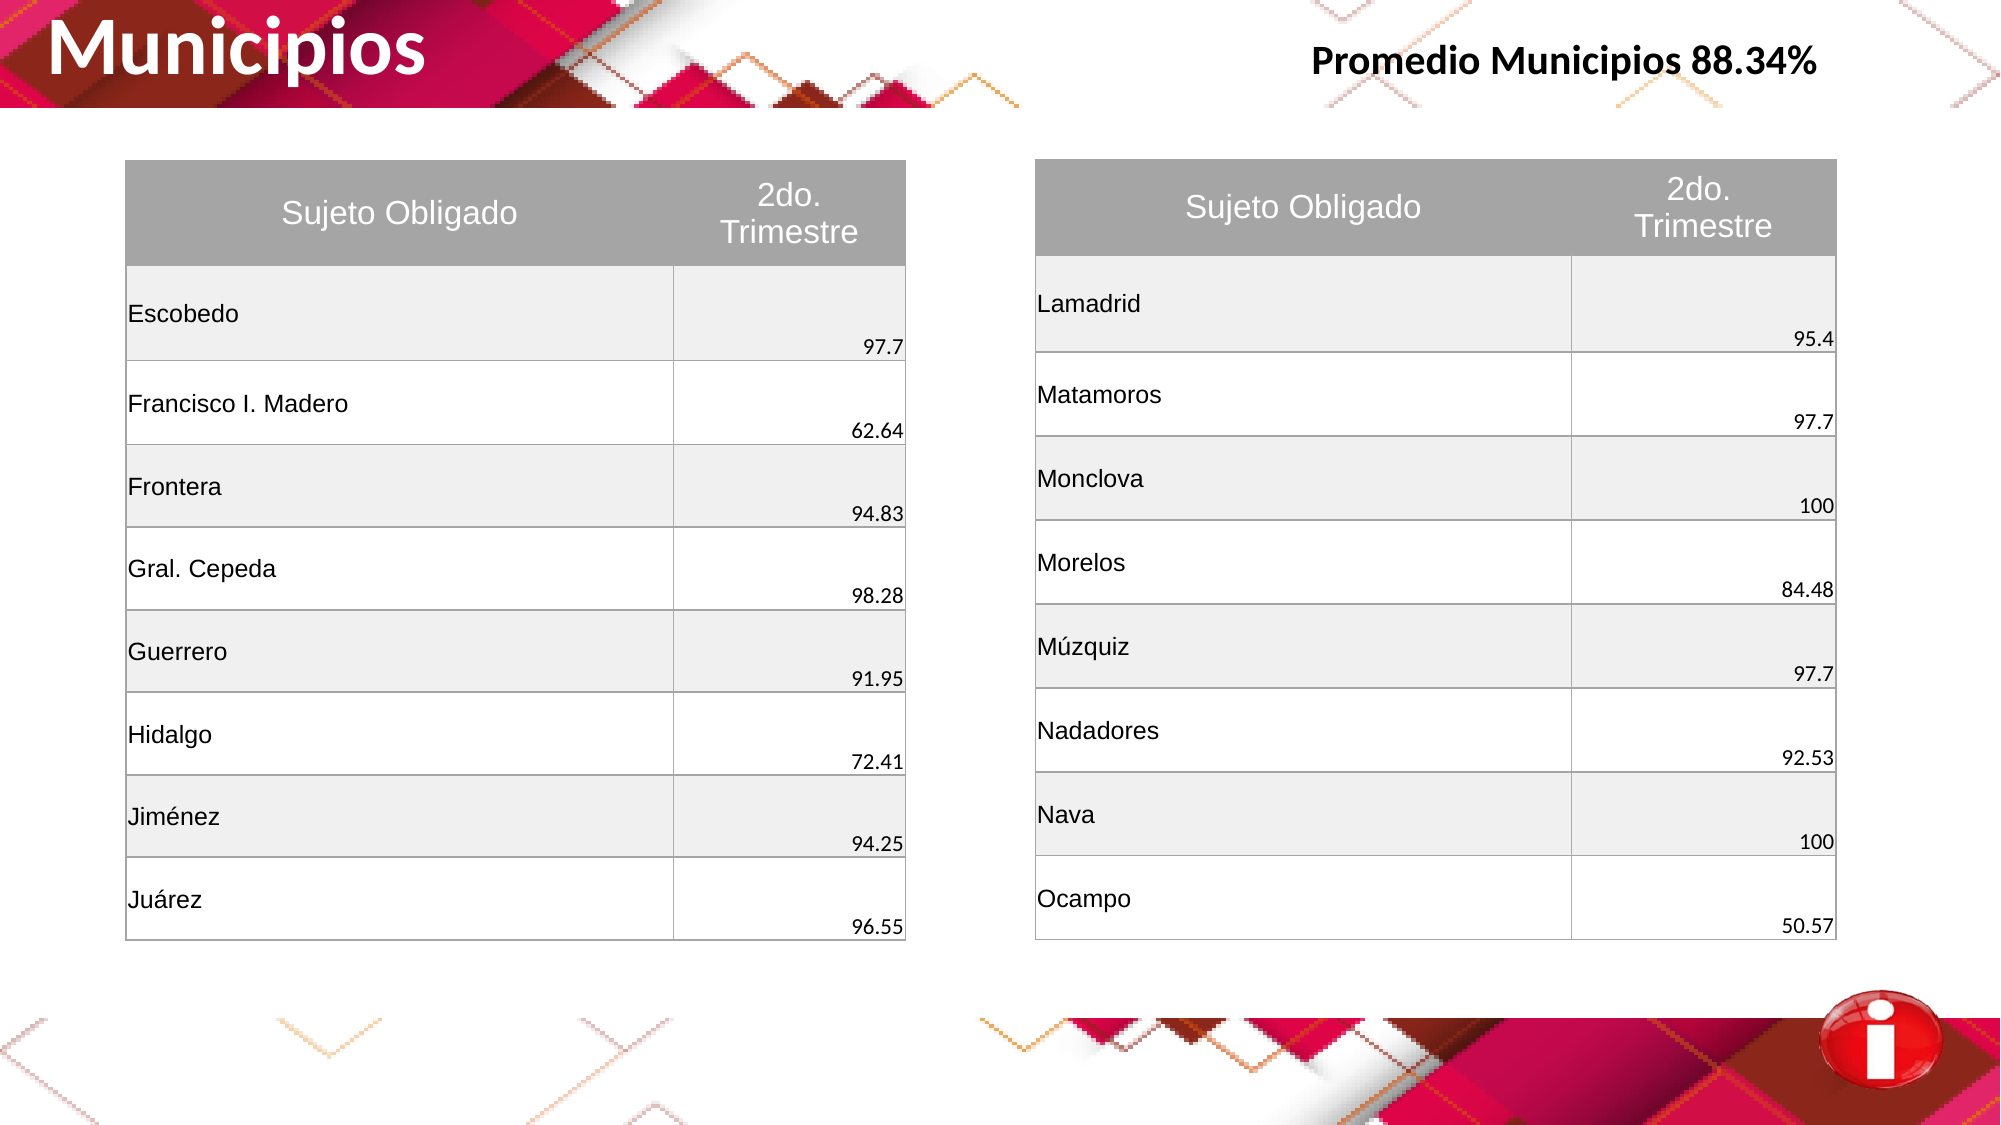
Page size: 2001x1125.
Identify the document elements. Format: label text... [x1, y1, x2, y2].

table_cell 97.7 [1572, 353, 1835, 435]
table_cell 92.53 [1572, 689, 1835, 771]
table_cell 100 [1572, 773, 1835, 855]
table_cell Francisco I. Madero [127, 361, 673, 444]
table_cell 95.4 [1572, 256, 1835, 351]
table_cell Hidalgo [127, 693, 673, 774]
table_cell Escobedo [127, 266, 673, 360]
table_cell 72.41 [674, 693, 905, 774]
table_cell Frontera [127, 445, 673, 526]
table_cell Matamoros [1036, 353, 1571, 435]
table_cell 94.83 [674, 445, 905, 526]
table_cell 91.95 [674, 611, 905, 691]
table_header Sujeto Obligado [127, 162, 673, 264]
table_header Sujeto Obligado [1036, 161, 1572, 254]
table_header 2do. Trimestre [1572, 161, 1835, 254]
table_cell Monclova [1036, 437, 1571, 519]
table_cell 96.55 [674, 858, 905, 939]
text_box Municipios Promedio Municipios 88.34% [31, 0, 1934, 99]
table_header 2do. Trimestre [673, 162, 905, 264]
table_cell Nava [1036, 773, 1571, 855]
table_cell Juárez [127, 858, 673, 939]
table_cell Gral. Cepeda [127, 528, 673, 609]
table_cell 100 [1572, 437, 1835, 519]
picture [0, 0, 2001, 108]
table_cell Ocampo [1036, 856, 1571, 939]
picture [0, 987, 2000, 1125]
table_cell 97.7 [674, 266, 905, 360]
table_cell 98.28 [674, 528, 905, 609]
table_cell 84.48 [1572, 521, 1835, 603]
table_cell Morelos [1036, 521, 1571, 603]
table_cell 62.64 [674, 361, 905, 444]
table_cell 94.25 [674, 776, 905, 856]
table_cell 97.7 [1572, 605, 1835, 687]
table_cell Nadadores [1036, 689, 1571, 771]
table_cell Múzquiz [1036, 605, 1571, 687]
table_cell Jiménez [127, 776, 673, 856]
table_cell Lamadrid [1036, 256, 1571, 351]
table_cell 50.57 [1572, 856, 1835, 939]
table_cell Guerrero [127, 611, 673, 691]
